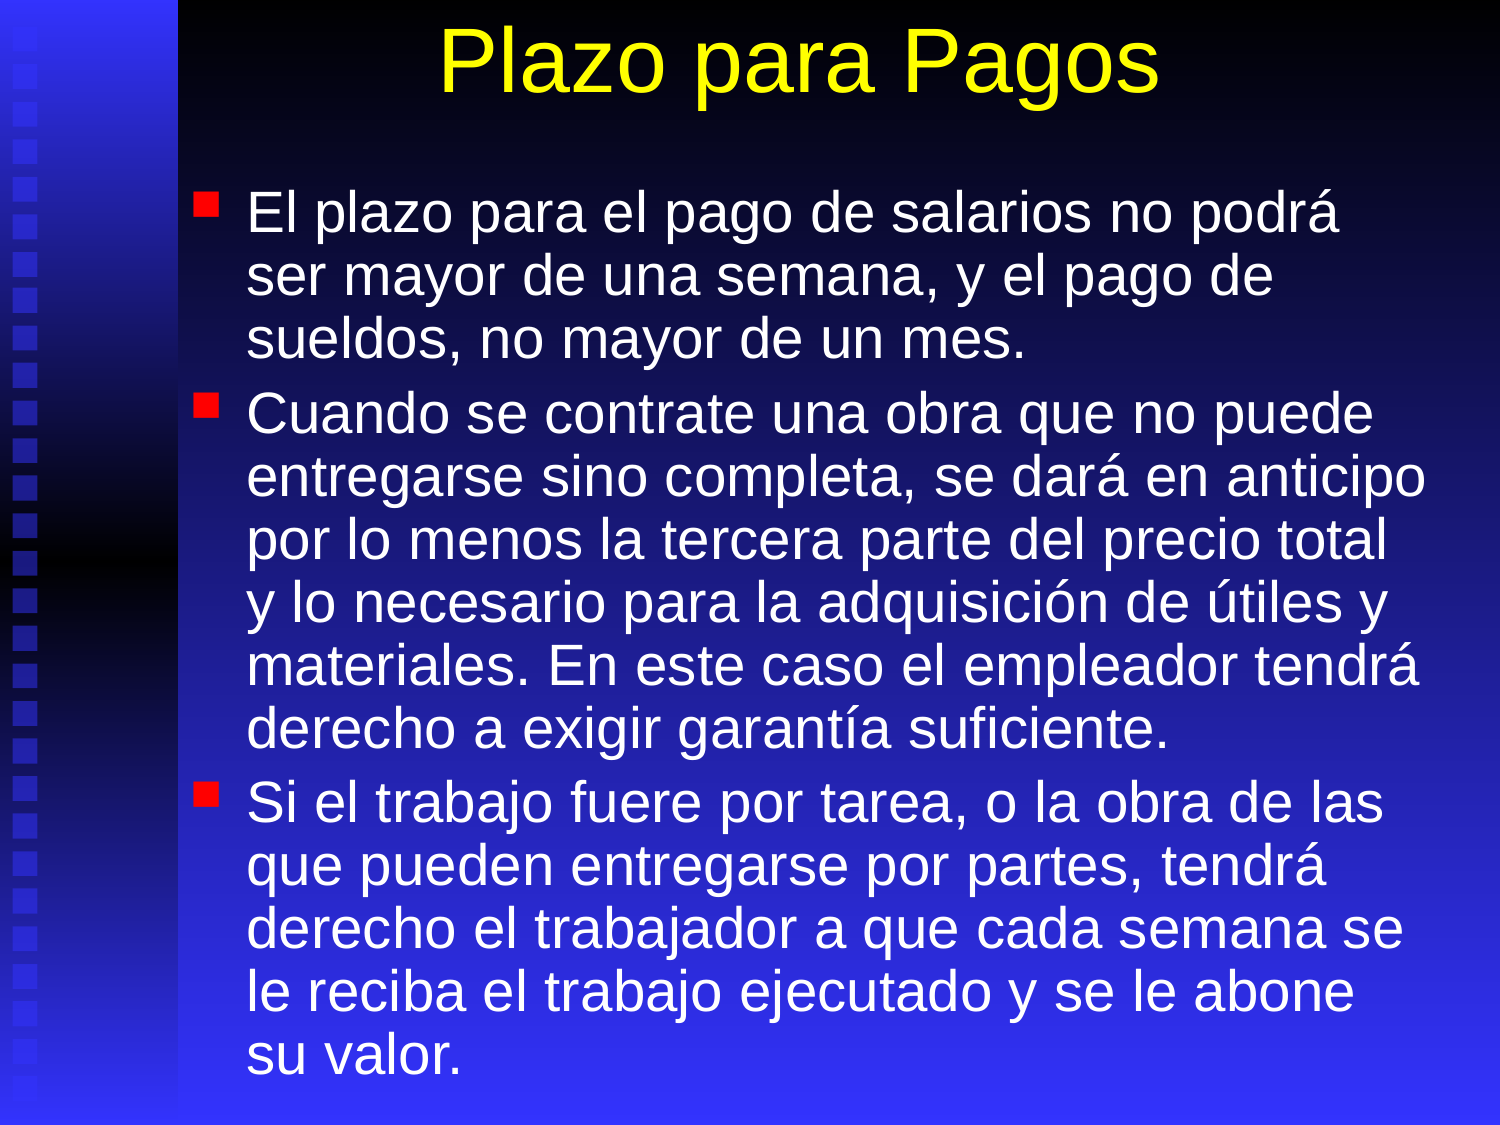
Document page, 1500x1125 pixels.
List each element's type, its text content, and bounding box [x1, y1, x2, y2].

title Plazo para Pagos [162, 0, 1438, 151]
list El plazo para el pago de salarios no podrá ser mayor de una semana, y el pago de sueldos, no mayor de un mes. Cuando se contrate una obra que no puede entregarse sino completa, se dará en anticipo por lo menos la tercera parte del precio total y lo necesario para la adquisición de útiles y materiales. En este caso el empleador tendrá derecho a exigir garantía suficiente. Si el trabajo fuere por tarea, o la obra de las que pueden entregarse por partes, tendrá derecho el trabajador a que cada semana se le reciba el trabajo ejecutado y se le abone su valor. [174, 174, 1451, 1101]
